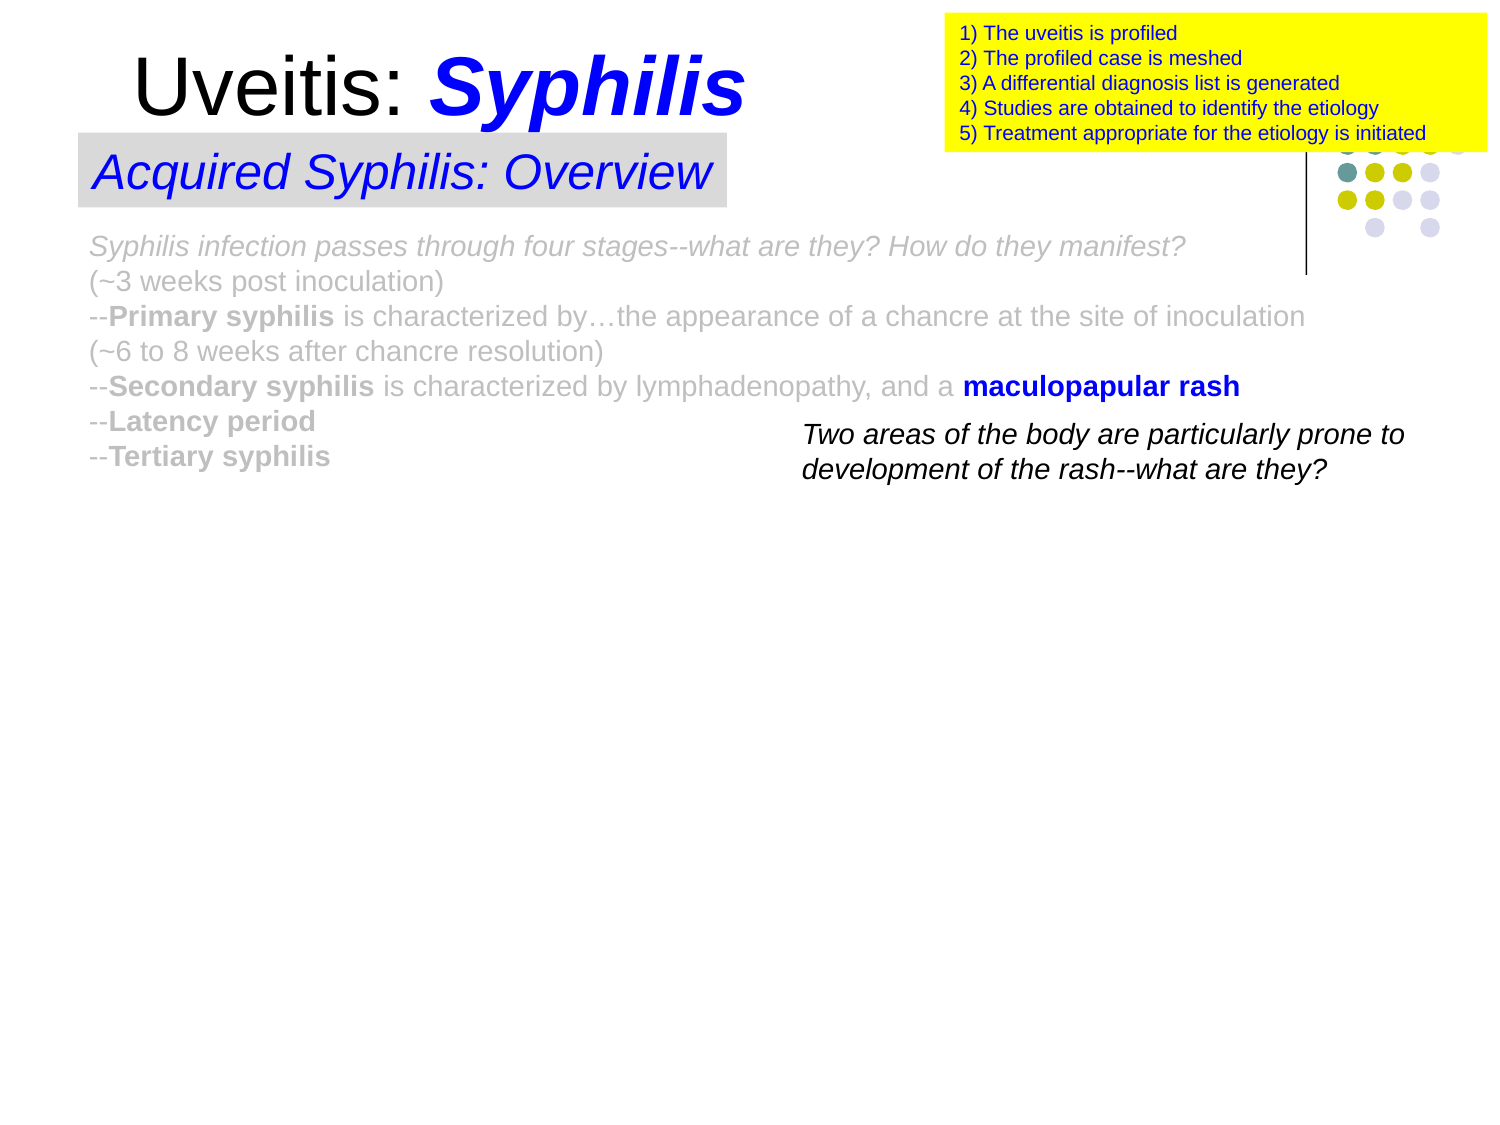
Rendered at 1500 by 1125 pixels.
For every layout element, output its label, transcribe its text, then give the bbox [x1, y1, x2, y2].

text_box Syphilis infection passes through four stages--what are they? How do they manifest? (~3 weeks post inoculation) --Primary syphilis is characterized by…the appearance of a chancre at the site of inoculation (~6 to 8 weeks after chancre resolution) --Secondary syphilis is characterized by lymphadenopathy, and a maculopapular rash --Latency period of one year to many decades --Tertiary syphilis [74, 219, 1416, 480]
text_box Uveitis: Syphilis [117, 24, 764, 140]
text_box Two areas of the body are particularly prone to development of the rash--what are they? [787, 407, 1426, 493]
text_box 1) The uveitis is profiled 2) The profiled case is meshed 3) A differential diagnosis list is generated 4) Studies are obtained to identify the etiology 5) Treatment appropriate for the etiology is initiated [944, 12, 1488, 153]
text_box Acquired Syphilis: Overview [78, 132, 727, 208]
